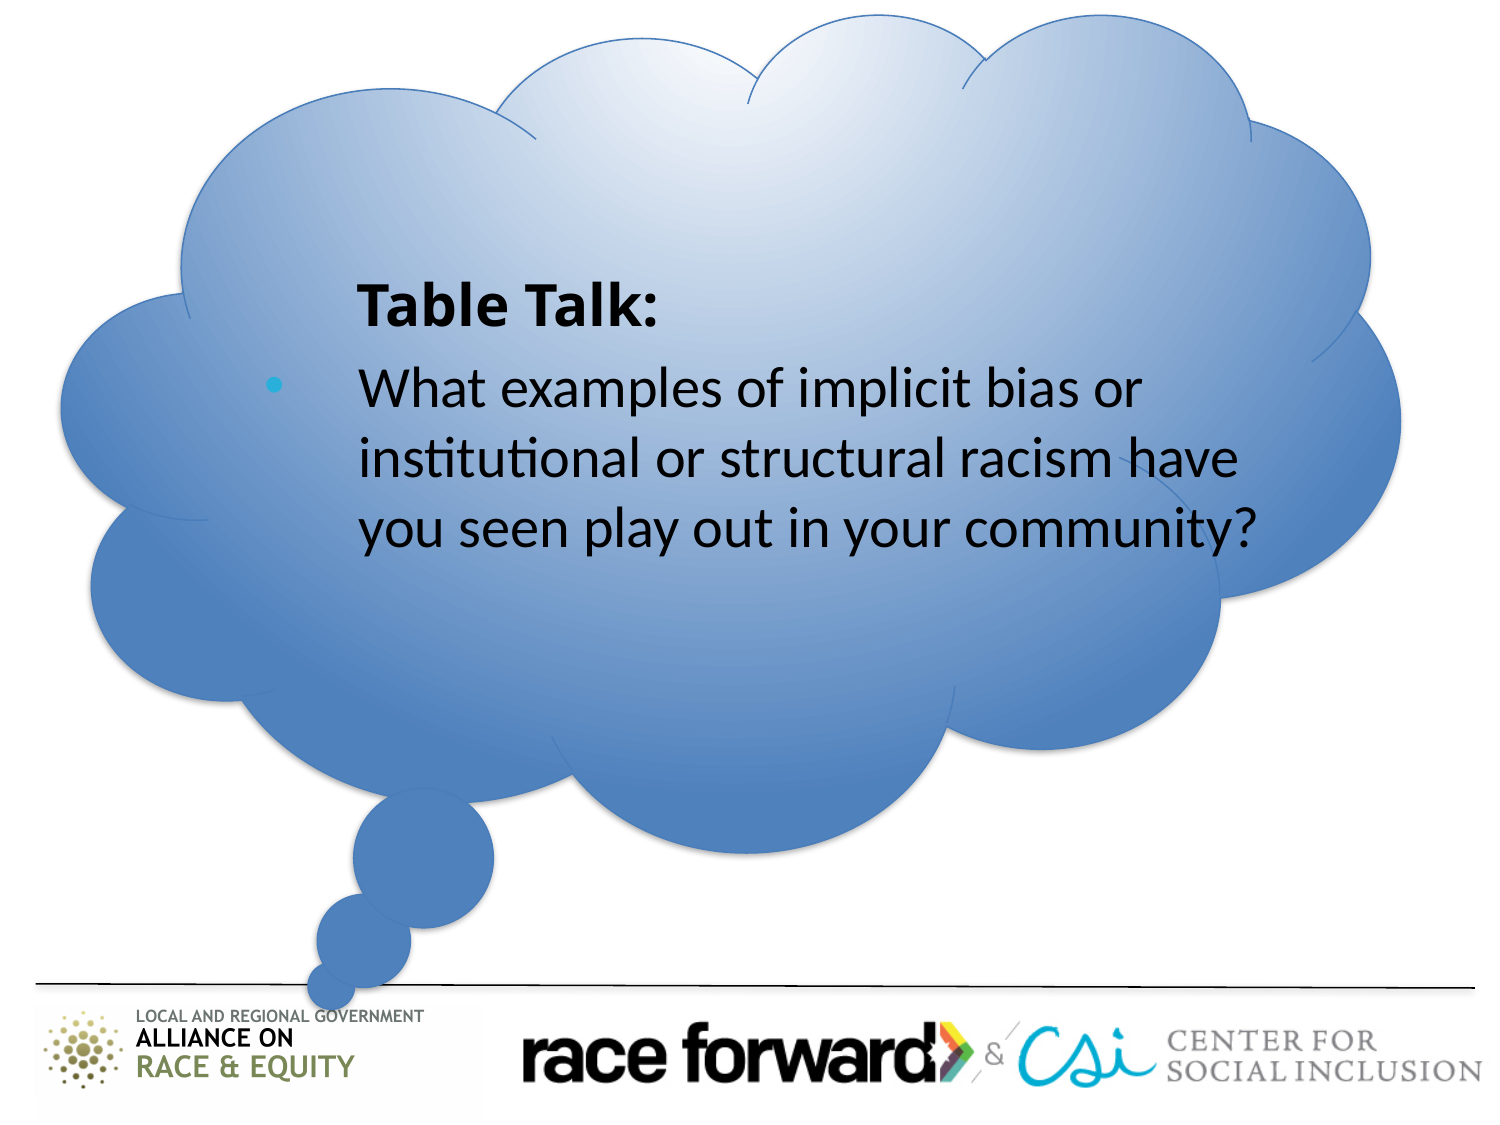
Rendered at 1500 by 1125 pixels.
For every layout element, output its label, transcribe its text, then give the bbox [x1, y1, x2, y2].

picture [501, 987, 1500, 1123]
text_box Table Talk: What examples of implicit bias or institutional or structural racism have you seen play out in your community? [249, 162, 1275, 725]
text_box [60, 14, 1402, 712]
picture [35, 1004, 484, 1121]
text_box [260, 725, 1140, 1011]
